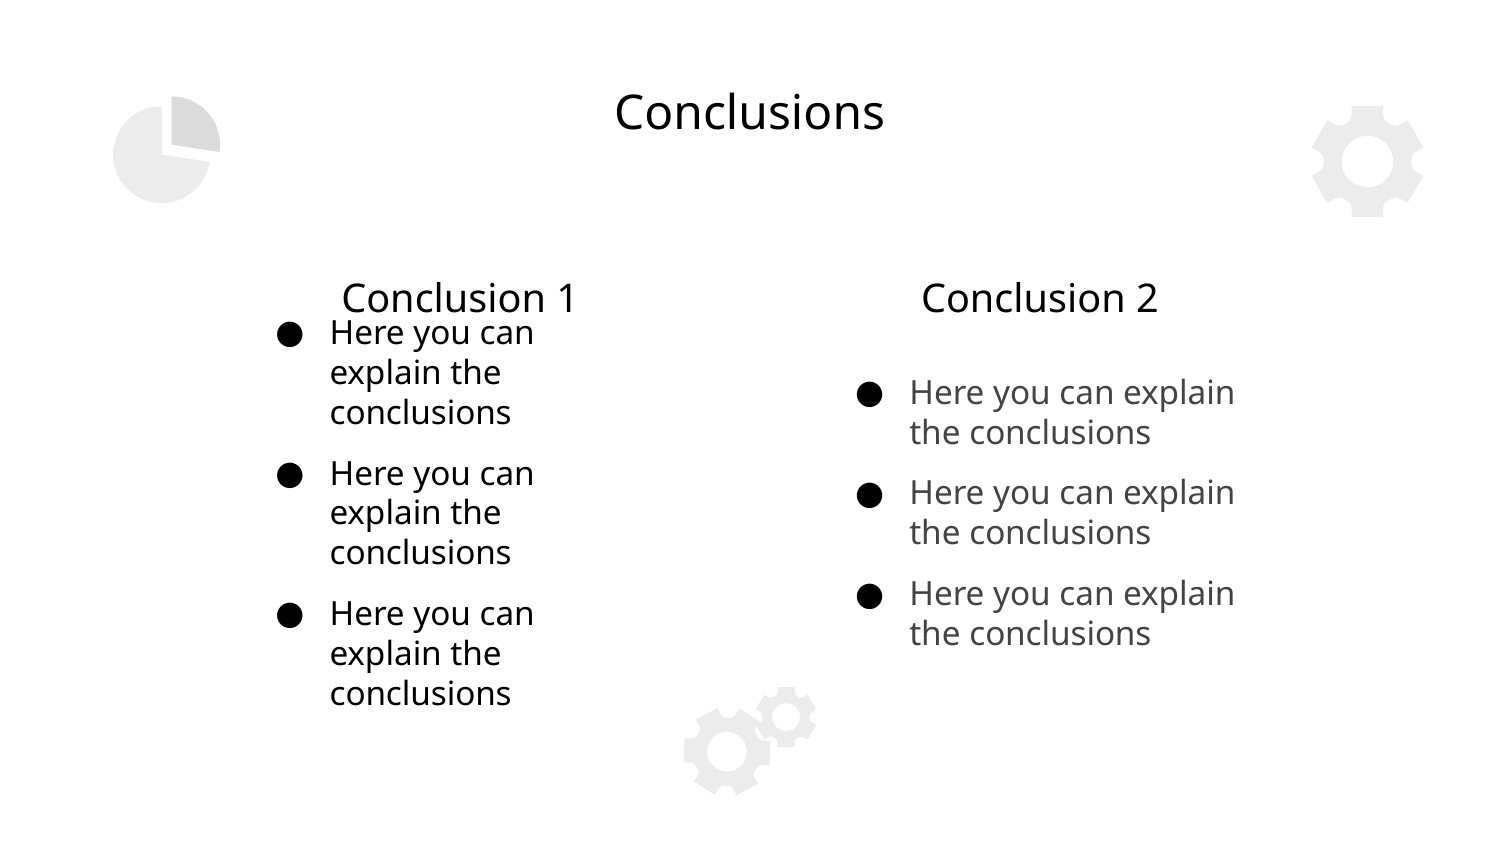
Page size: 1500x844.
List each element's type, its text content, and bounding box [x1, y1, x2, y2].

list Here you can explain the conclusions Here you can explain the conclusions Here you can explain the conclusions [819, 336, 1261, 688]
list Here you can explain the conclusions Here you can explain the conclusions Here you can explain the conclusions [239, 336, 681, 688]
title Conclusion 2 [819, 257, 1261, 336]
title Conclusions [116, 89, 1383, 132]
title Conclusion 1 [239, 257, 681, 336]
